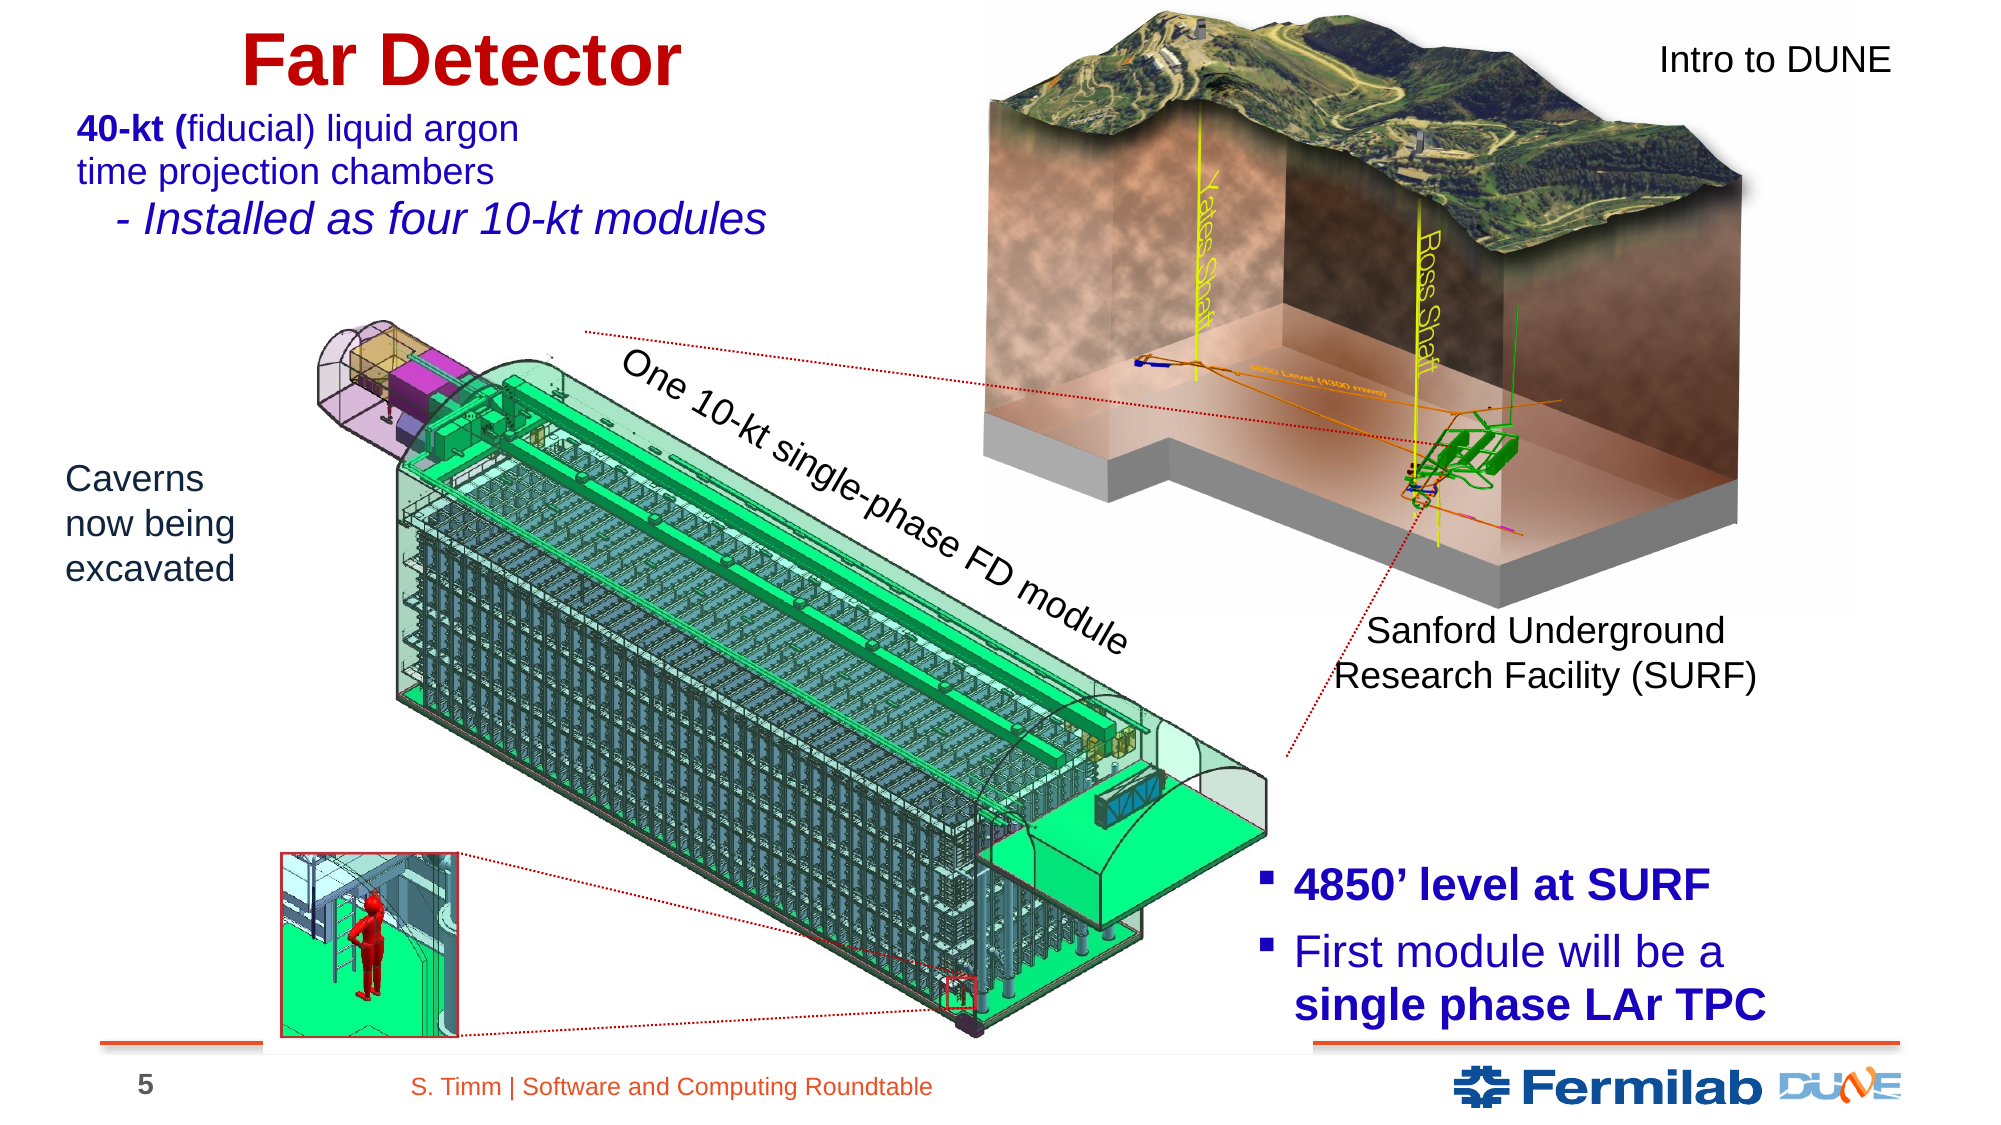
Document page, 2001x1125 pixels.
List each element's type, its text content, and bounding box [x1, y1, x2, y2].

text_box 4850’ level at SURF First module will be a single phase LAr TPC [1318, 850, 1824, 1039]
text_box Caverns now being excavated [50, 446, 258, 597]
slide_number 5 [99, 1074, 193, 1101]
footer S. Timm | Software and Computing Roundtable [410, 1074, 1362, 1101]
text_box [584, 331, 1454, 448]
text_box Far Detector [226, 10, 976, 99]
picture [1778, 1064, 1902, 1104]
text_box Sanford Underground Research Facility (SURF) [1451, 619, 1773, 704]
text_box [1286, 464, 1447, 757]
picture [981, 0, 1858, 612]
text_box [263, 281, 1314, 1054]
text_box 40-kt (fiducial) liquid argon time projection chambers - Installed as four 10-kt modules [62, 99, 976, 253]
text_box Intro to DUNE [1861, 27, 1963, 88]
picture [1452, 1064, 1763, 1109]
